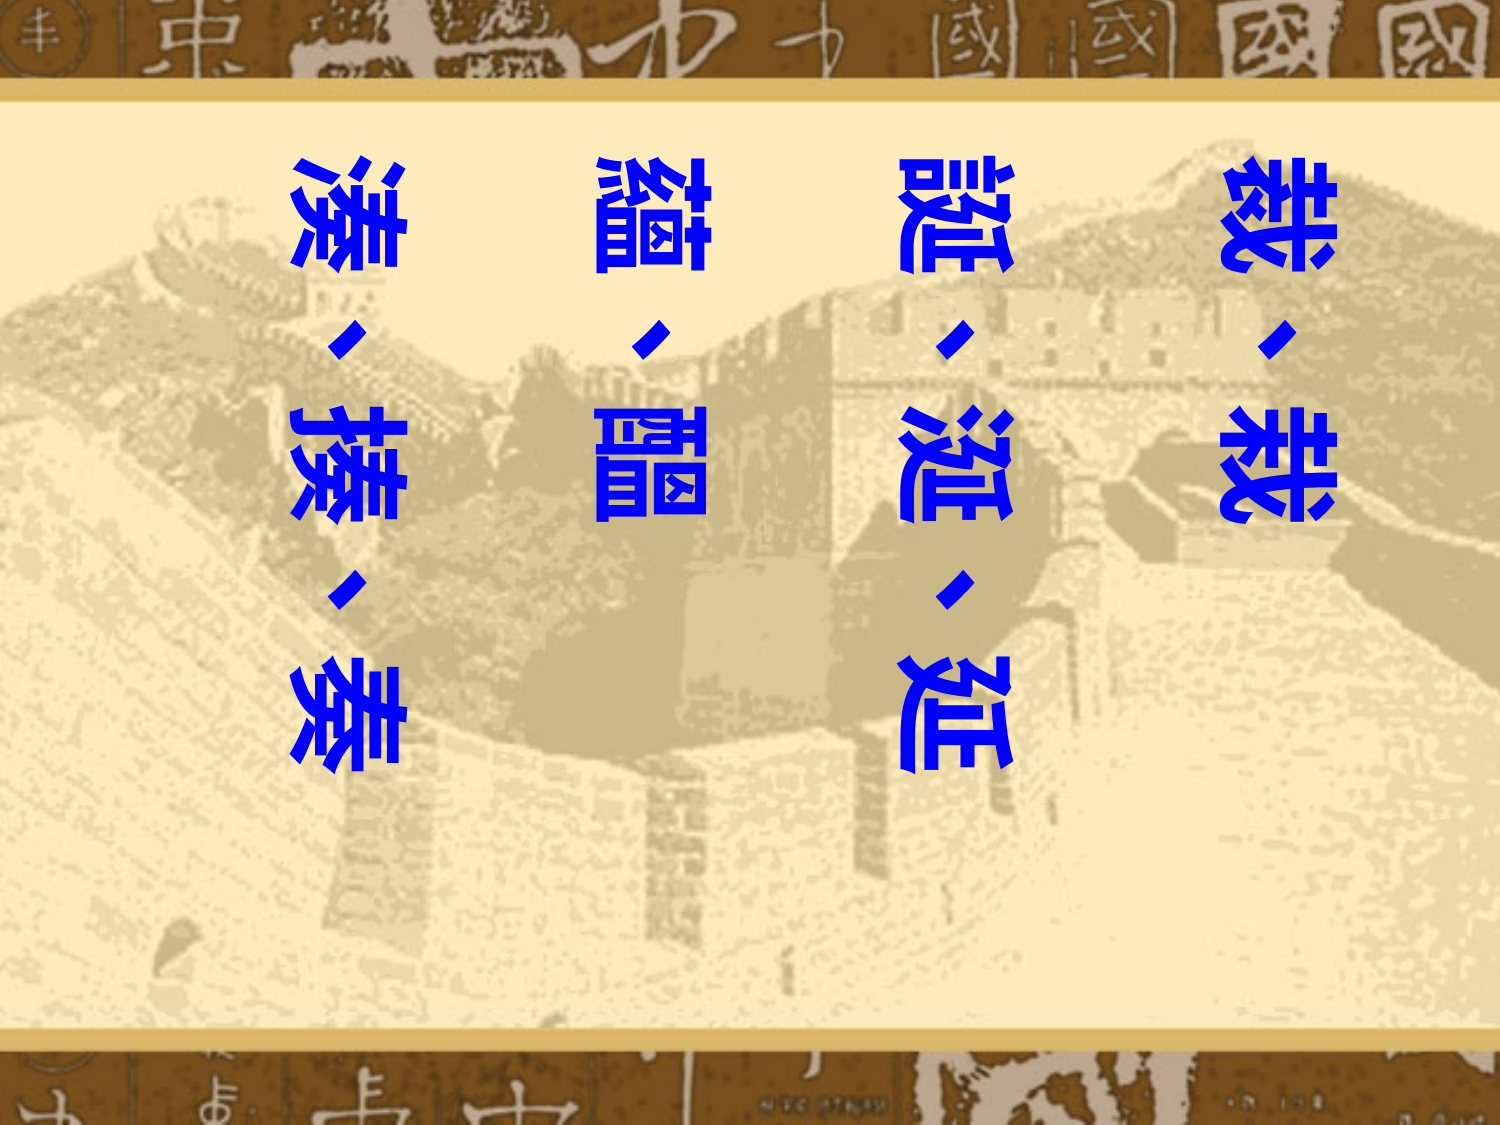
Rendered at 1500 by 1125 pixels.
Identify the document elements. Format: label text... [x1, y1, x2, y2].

text_box 裁、栽 [1175, 137, 1365, 1012]
text_box 蘊、醞 [549, 137, 739, 1012]
picture [0, 0, 1500, 1125]
text_box 誕、涎、延 [853, 137, 1043, 1012]
text_box 湊、揍、奏 [206, 137, 435, 1012]
